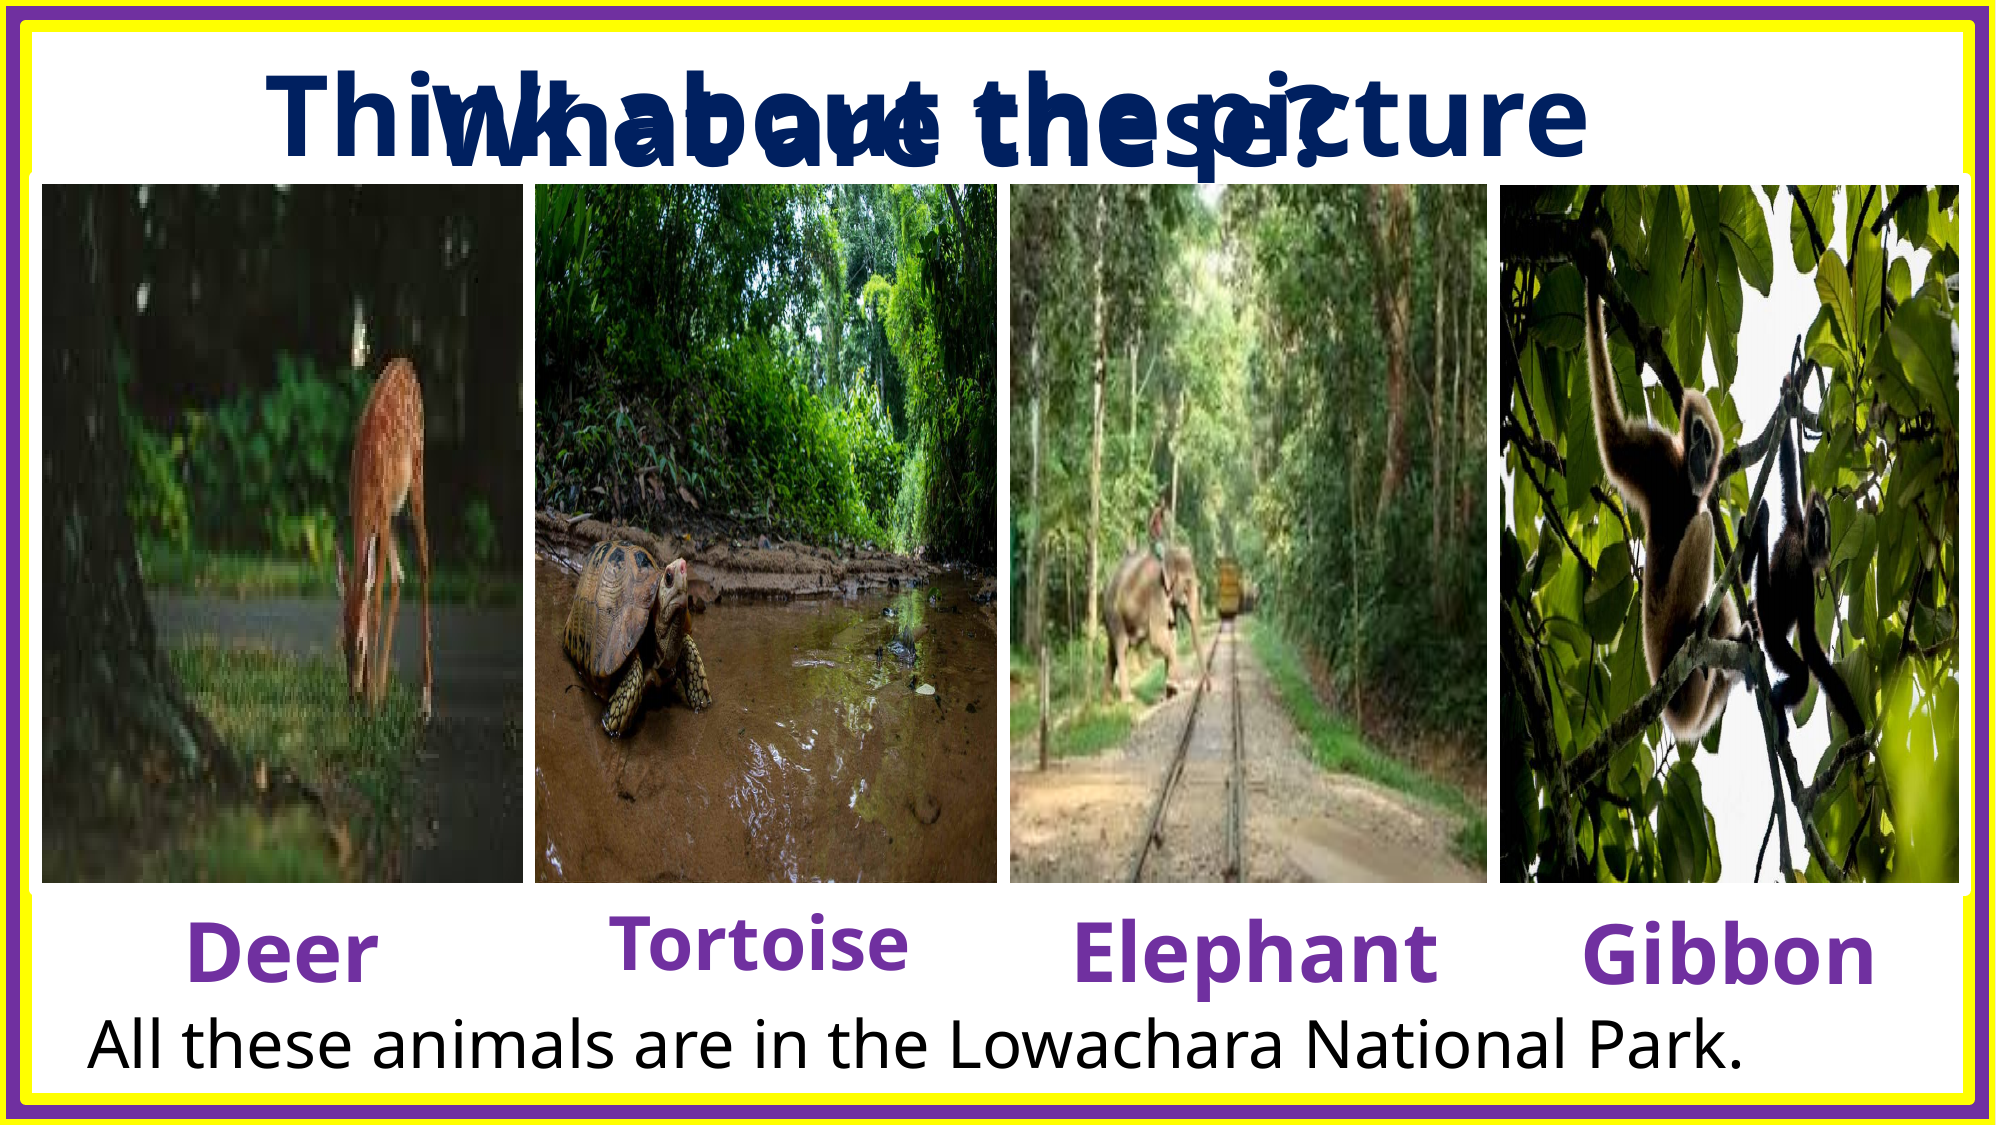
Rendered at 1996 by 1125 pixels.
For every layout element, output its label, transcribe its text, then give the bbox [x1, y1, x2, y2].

text_box Tortoise [545, 892, 975, 994]
text_box Deer [112, 892, 453, 994]
text_box Gibbon [1565, 894, 1894, 994]
text_box What are these? [417, 46, 1355, 189]
picture [1009, 183, 1960, 884]
text_box All these animals are in the Lowachara National Park. [72, 994, 1935, 1089]
picture [41, 183, 998, 884]
text_box Think about the picture [249, 35, 1608, 183]
text_box Elephant [1054, 892, 1456, 994]
